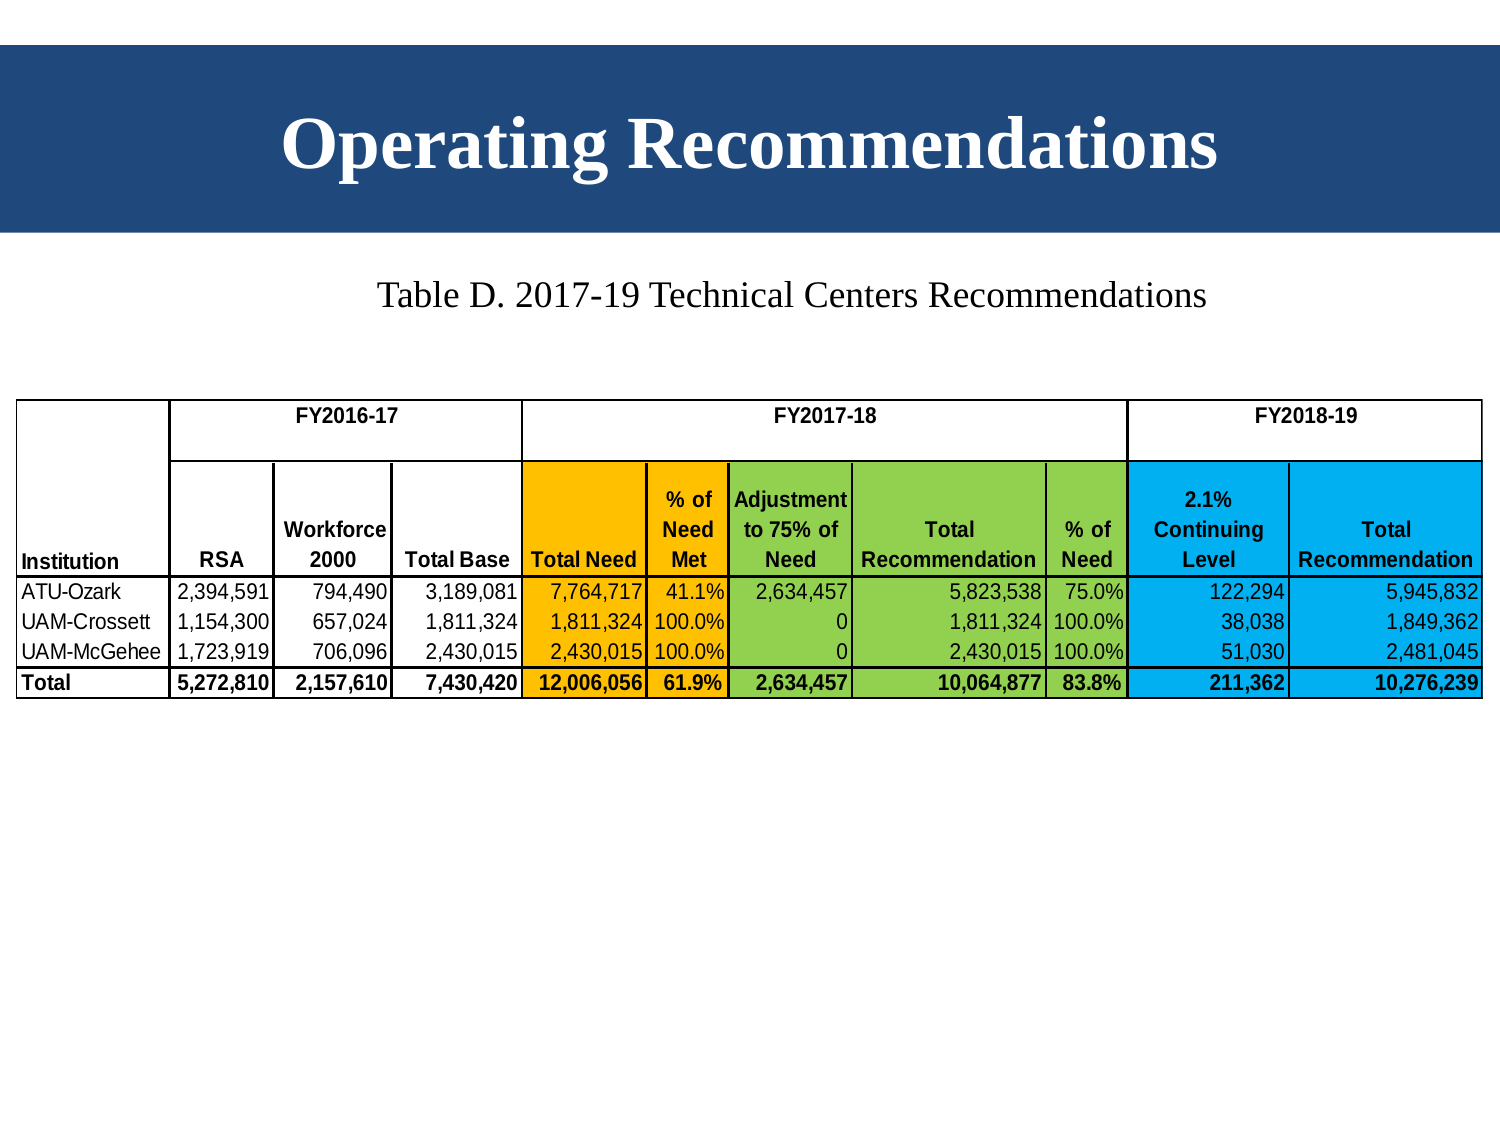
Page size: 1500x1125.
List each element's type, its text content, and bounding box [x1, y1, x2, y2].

text_box Table D. 2017-19 Technical Centers Recommendations [0, 262, 1500, 323]
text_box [15, 399, 1485, 701]
title Operating Recommendations [0, 45, 1500, 233]
